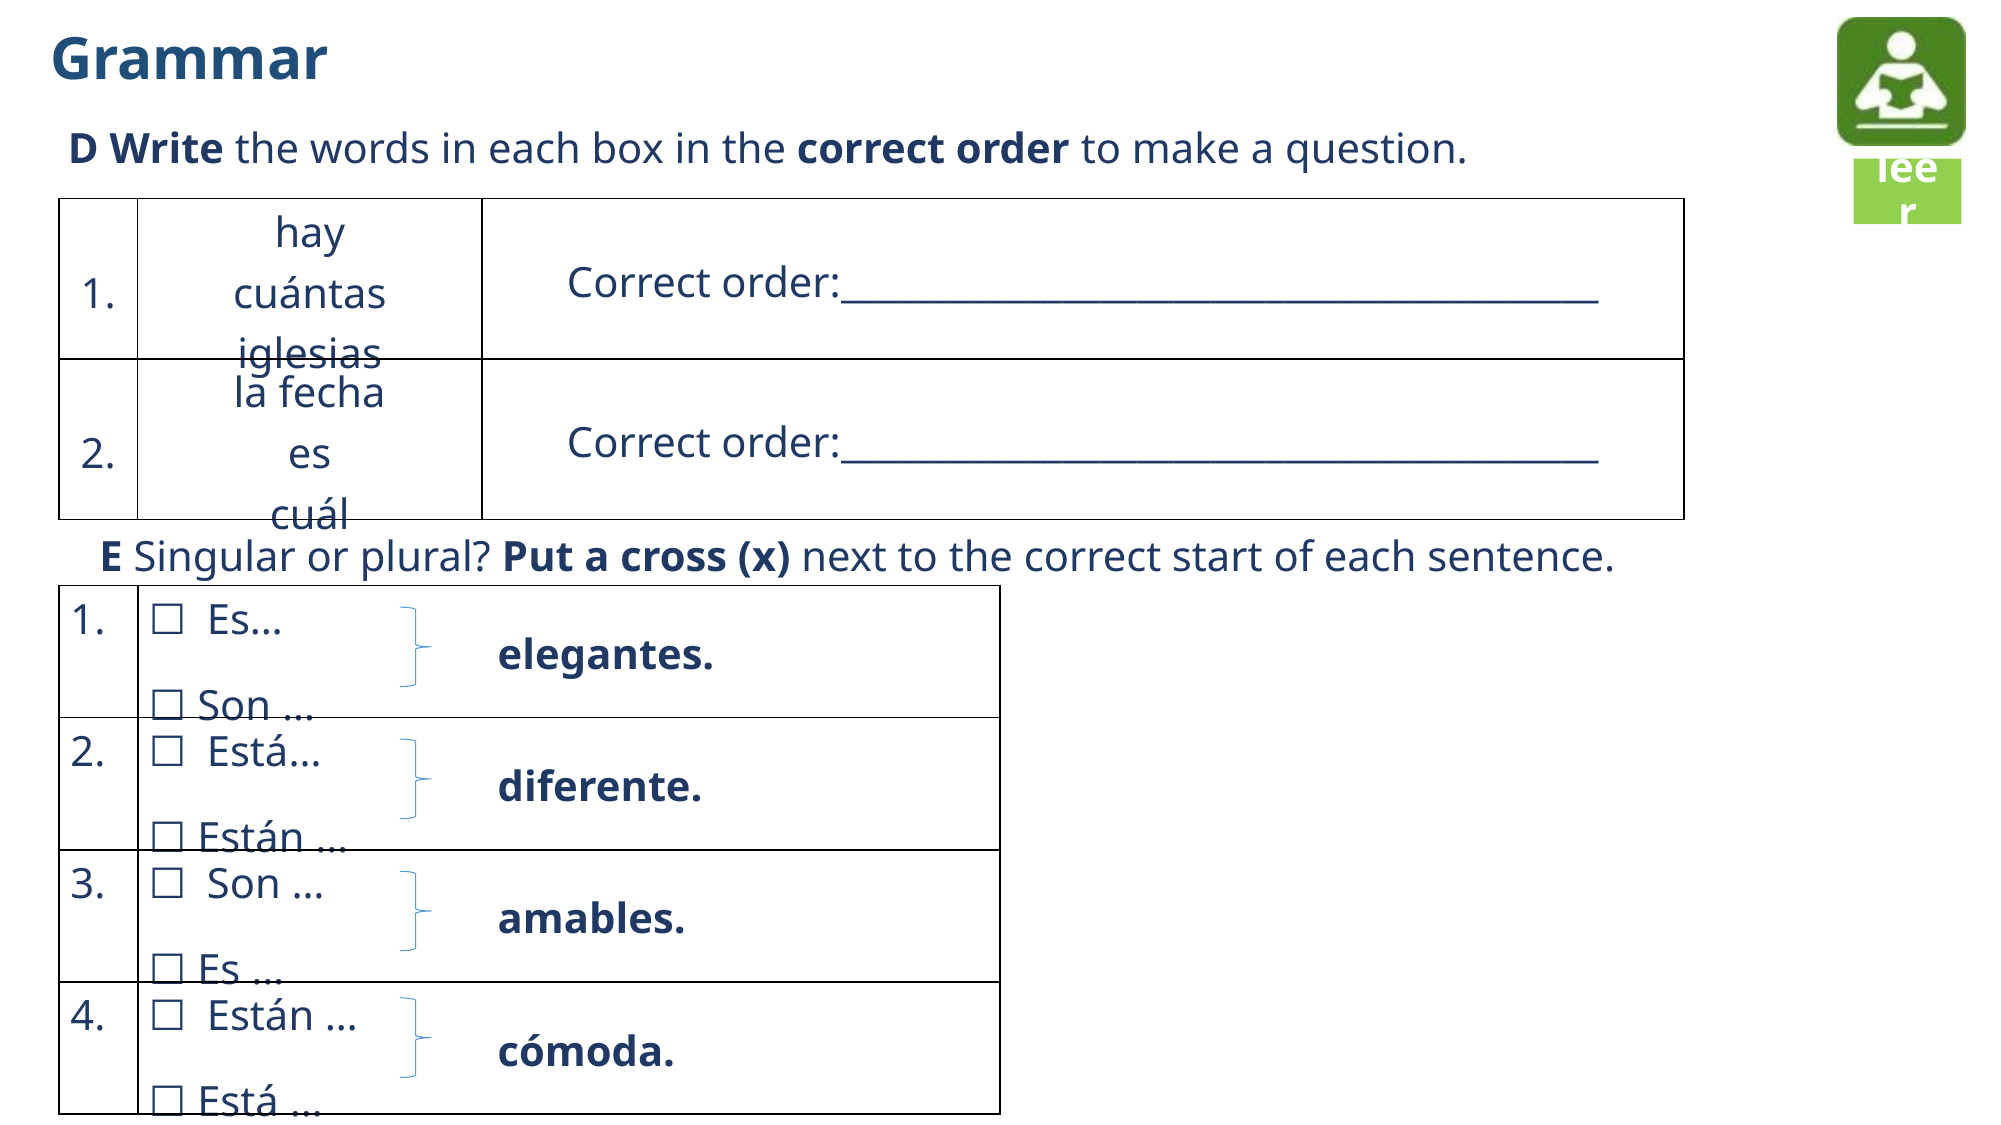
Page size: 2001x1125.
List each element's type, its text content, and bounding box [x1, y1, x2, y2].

title leer [1853, 158, 1962, 225]
table_cell ☐ Son … ☐ Es … [139, 851, 486, 981]
text_box D Write the words in each box in the correct order to make a question. [52, 111, 1484, 180]
text_box [399, 871, 432, 951]
table_header 1. [60, 199, 137, 358]
table_header ☐ Es… ☐ Son … [139, 586, 486, 717]
text_box [399, 607, 432, 687]
table_cell 2. [60, 360, 137, 519]
table_cell Correct order:_________________________________________ [483, 360, 1683, 519]
text_box E Singular or plural? Put a cross (x) next to the correct start of each sentence. [84, 519, 1631, 588]
table_header elegantes. [486, 586, 999, 717]
table_cell ☐ Está… ☐ Están … [139, 718, 486, 849]
table_header Correct order:_________________________________________ [483, 199, 1683, 358]
text_box Grammar [35, 13, 344, 99]
table_cell diferente. [486, 718, 999, 849]
picture [1836, 17, 1966, 146]
table_header 1. [60, 586, 137, 717]
text_box [399, 739, 432, 819]
table_cell 3. [60, 851, 137, 981]
table_cell cómoda. [486, 983, 999, 1113]
table_cell 4. [60, 983, 137, 1113]
table_cell ☐ Están … ☐ Está … [139, 983, 486, 1113]
table_header hay cuántas iglesias [138, 199, 481, 358]
table_cell amables. [486, 851, 999, 981]
table_cell la fecha es cuál [138, 360, 481, 519]
table_cell 2. [60, 718, 137, 849]
text_box [399, 997, 432, 1078]
